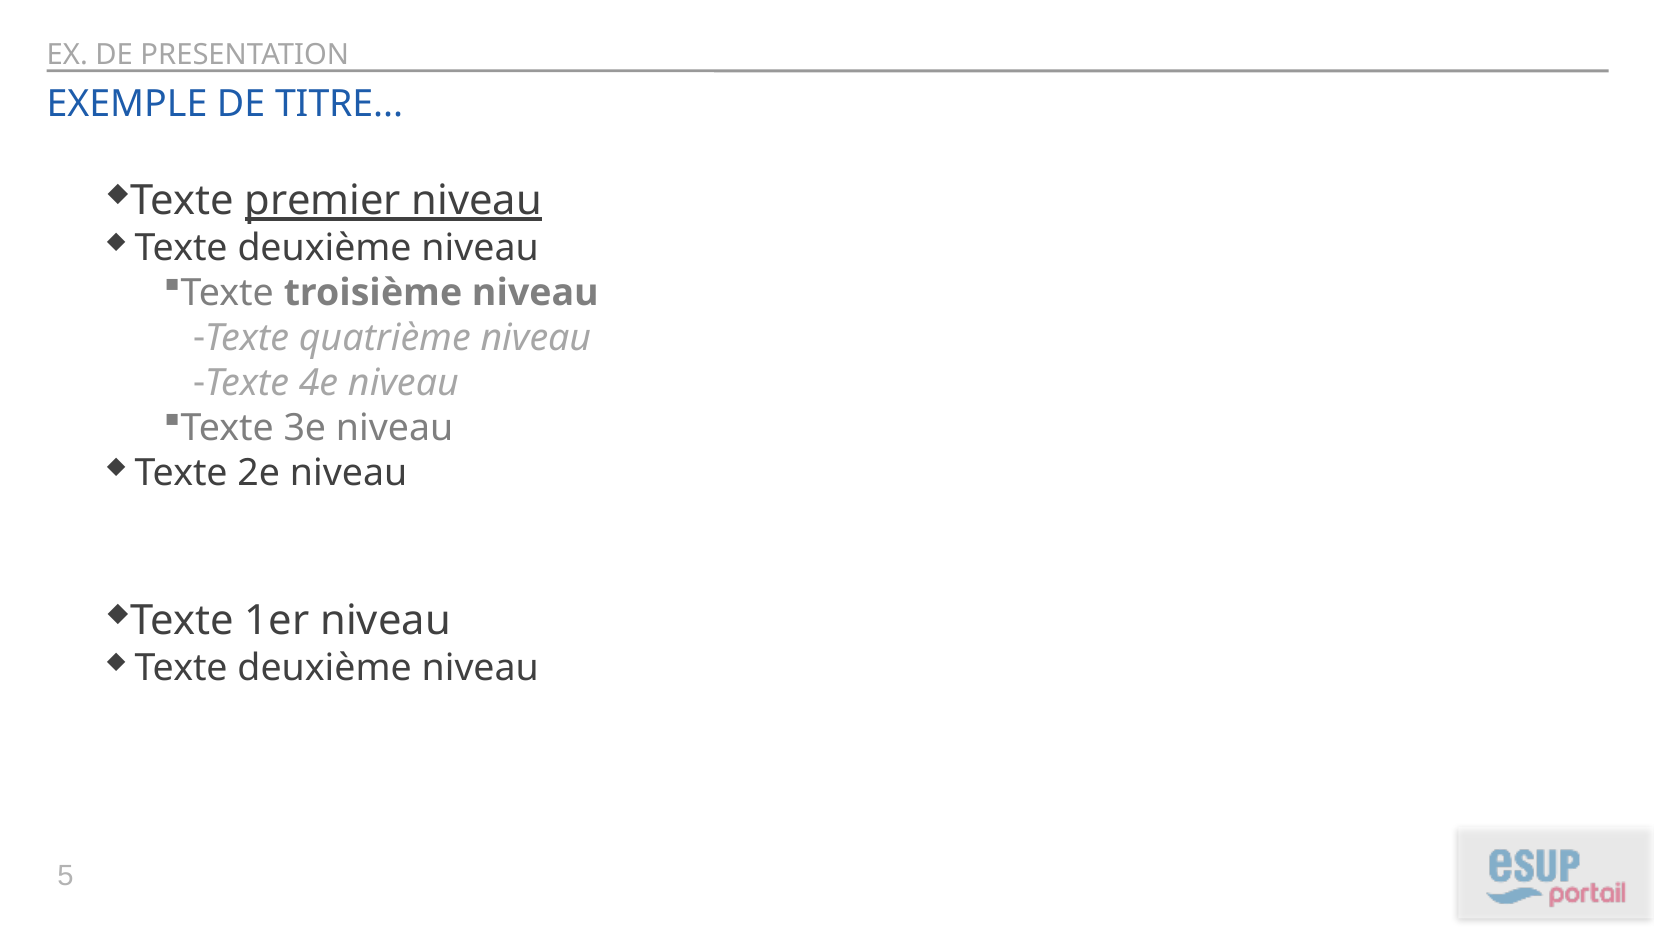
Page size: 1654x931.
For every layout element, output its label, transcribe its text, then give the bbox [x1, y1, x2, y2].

list Texte premier niveau Texte deuxième niveau Texte troisième niveau Texte quatrième niveau Texte 4e niveau Texte 3e niveau Texte 2e niveau Texte 1er niveau Texte deuxième niveau [46, 165, 1609, 840]
list Exemple de titre... [46, 78, 1609, 158]
list EX. De presentation [46, 28, 1609, 77]
